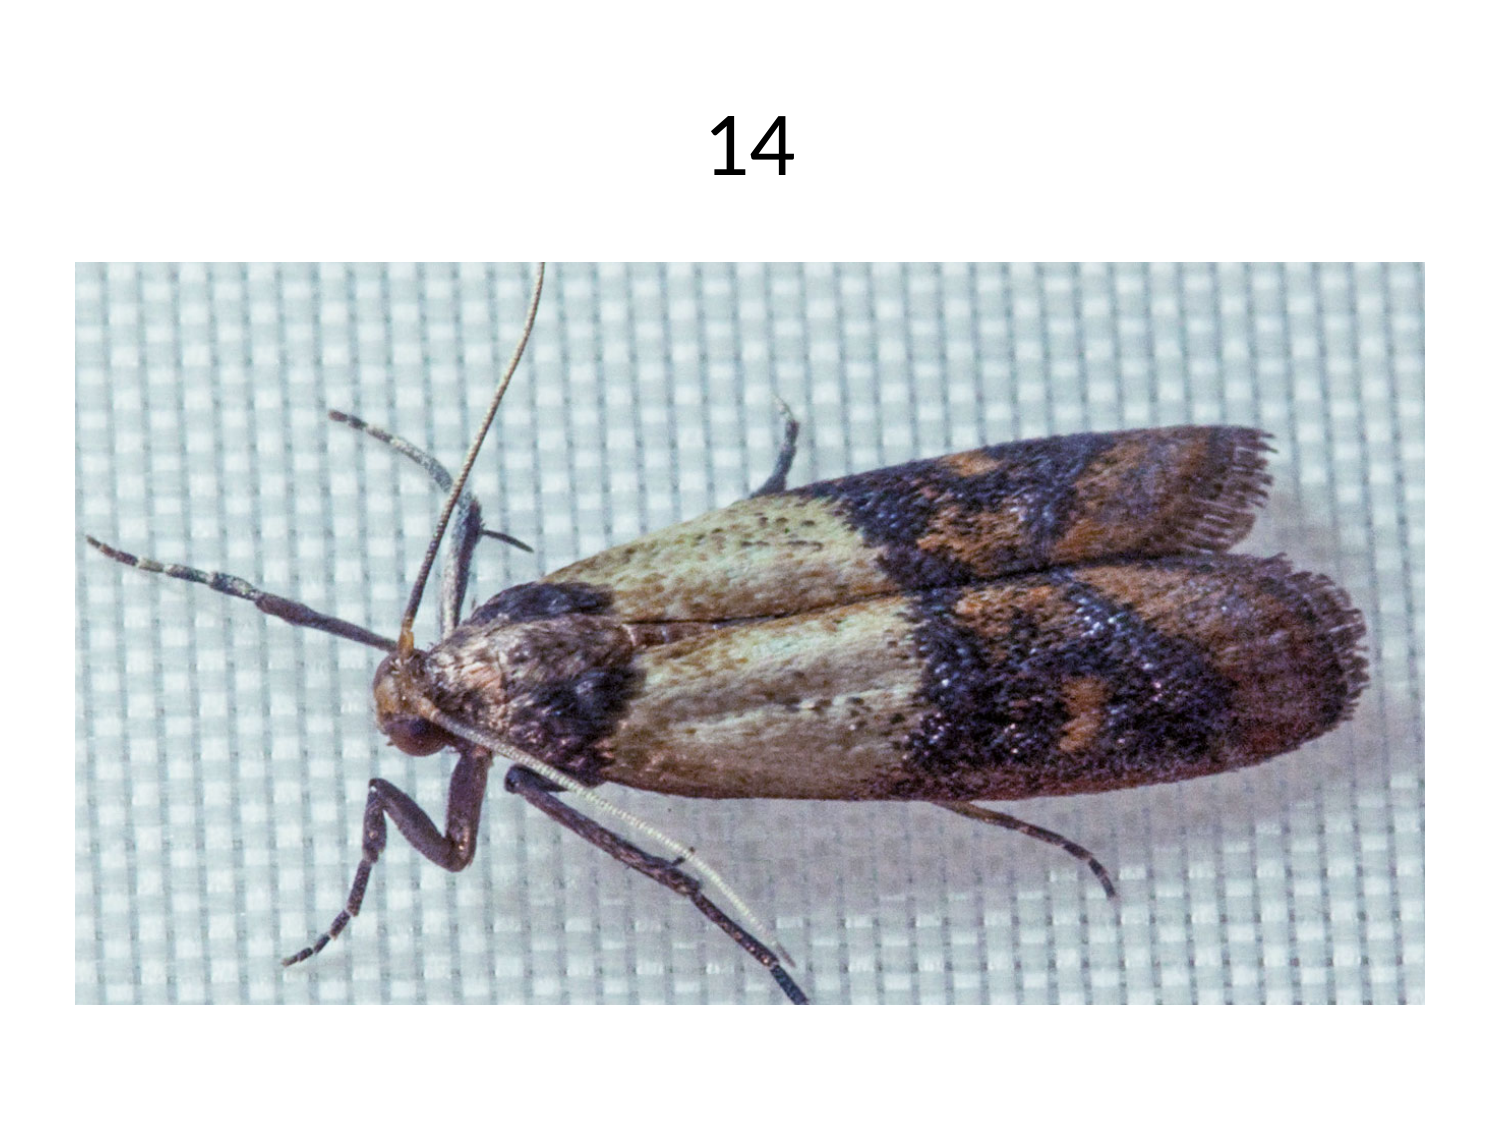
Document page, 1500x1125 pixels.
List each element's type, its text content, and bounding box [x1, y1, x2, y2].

title 14 [75, 45, 1425, 233]
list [74, 262, 1426, 1006]
